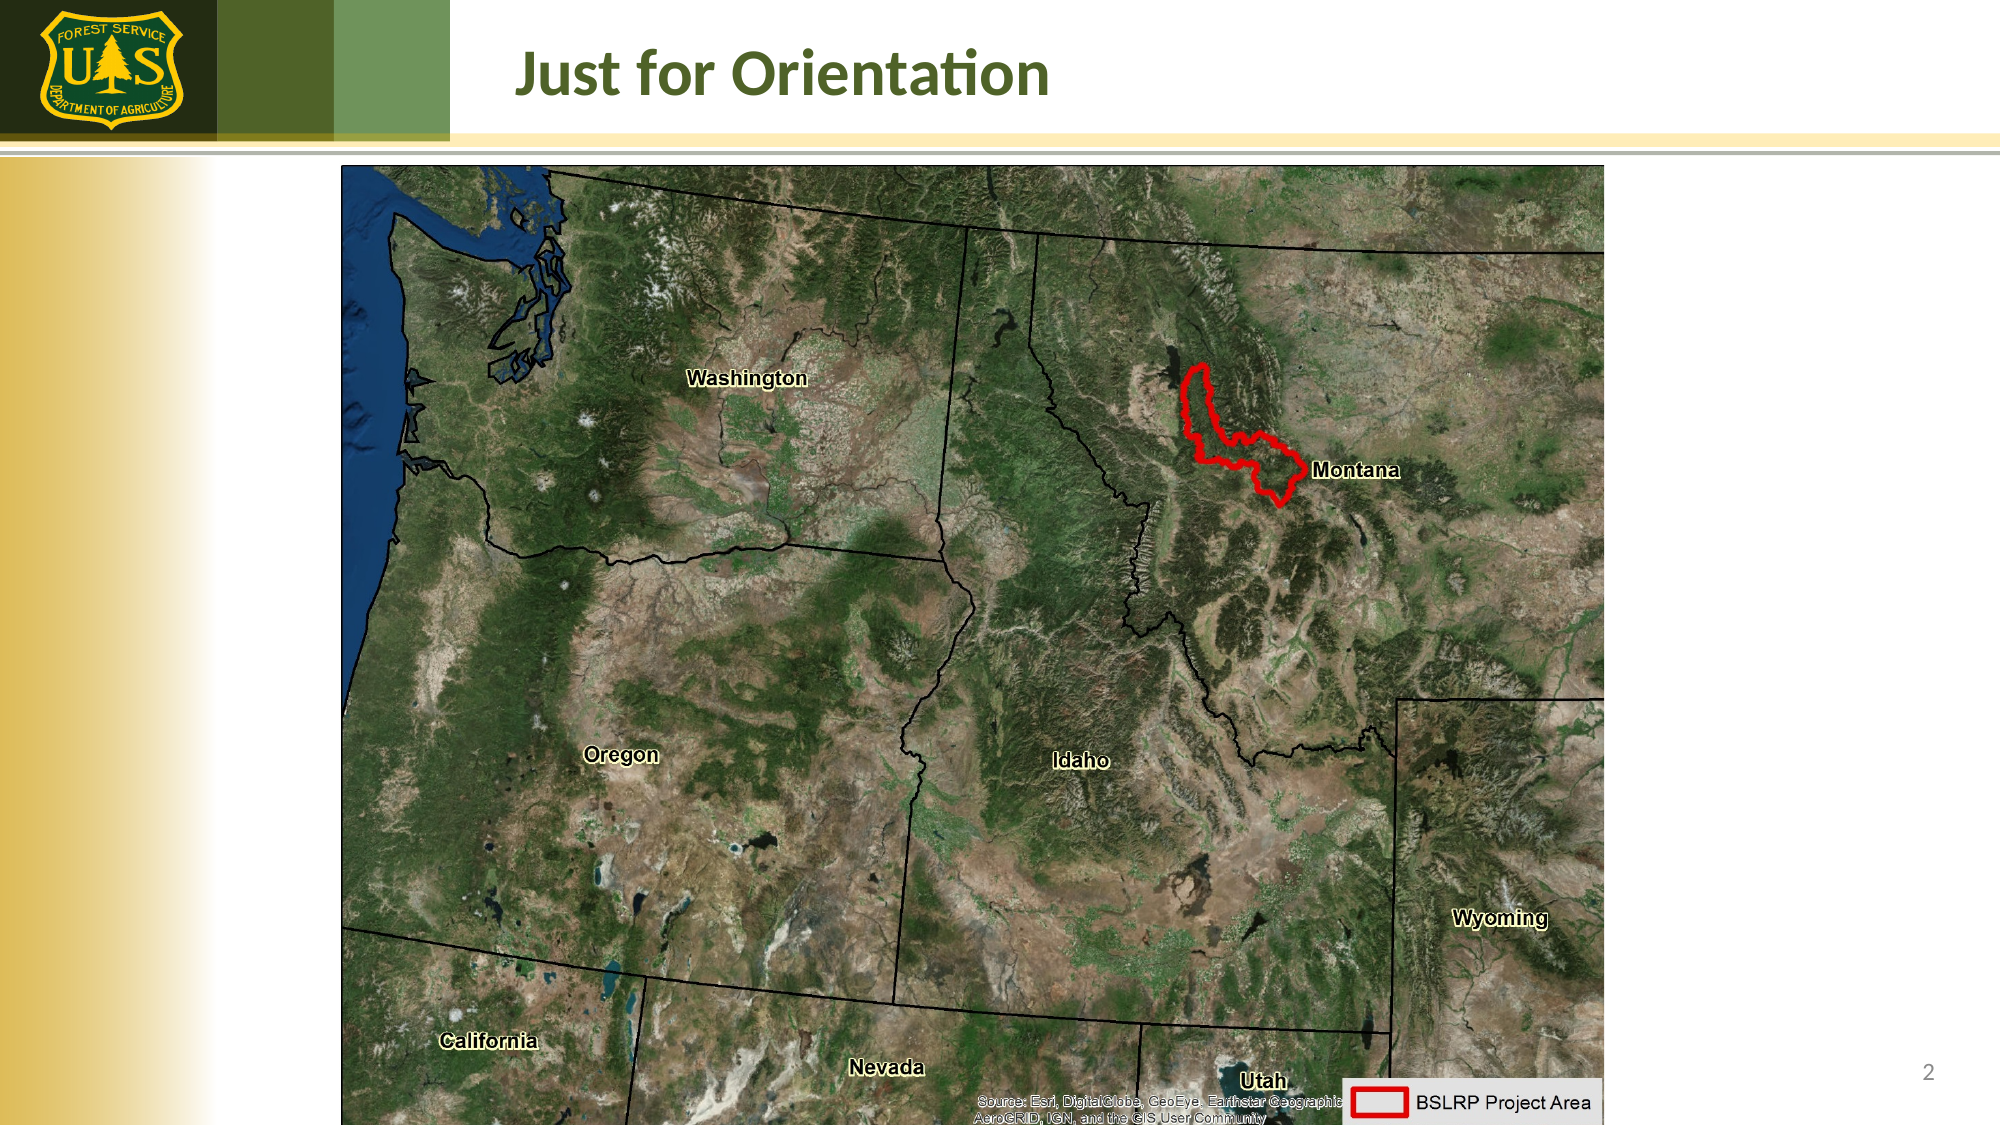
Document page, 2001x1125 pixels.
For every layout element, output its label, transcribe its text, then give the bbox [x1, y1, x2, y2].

picture [38, 10, 184, 131]
slide_number 2 [1610, 1040, 1950, 1100]
title Just for Orientation [499, 0, 2000, 138]
picture [339, 161, 1605, 1125]
